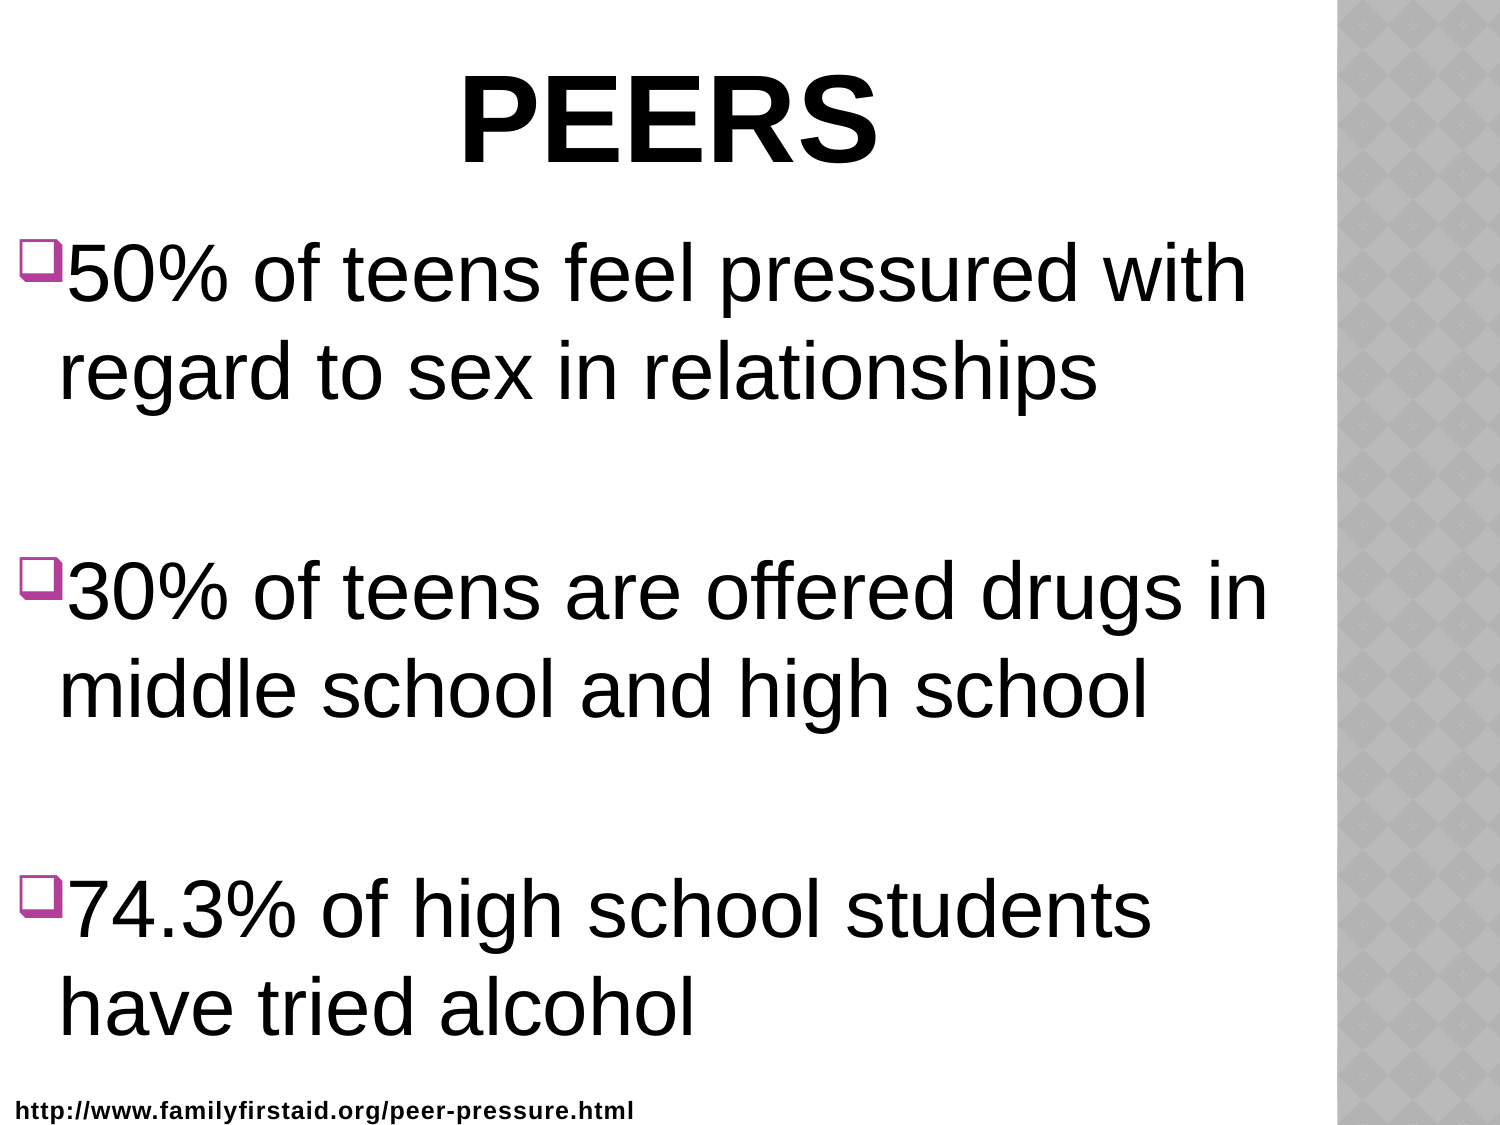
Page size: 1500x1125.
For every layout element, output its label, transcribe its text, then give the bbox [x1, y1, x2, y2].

list 50% of teens feel pressured with regard to sex in relationships 30% of teens are offered drugs in middle school and high school 74.3% of high school students have tried alcohol [0, 212, 1325, 1059]
text_box http://www.familyfirstaid.org/peer-pressure.html [0, 1087, 1338, 1125]
title PEERS [75, 0, 1263, 188]
